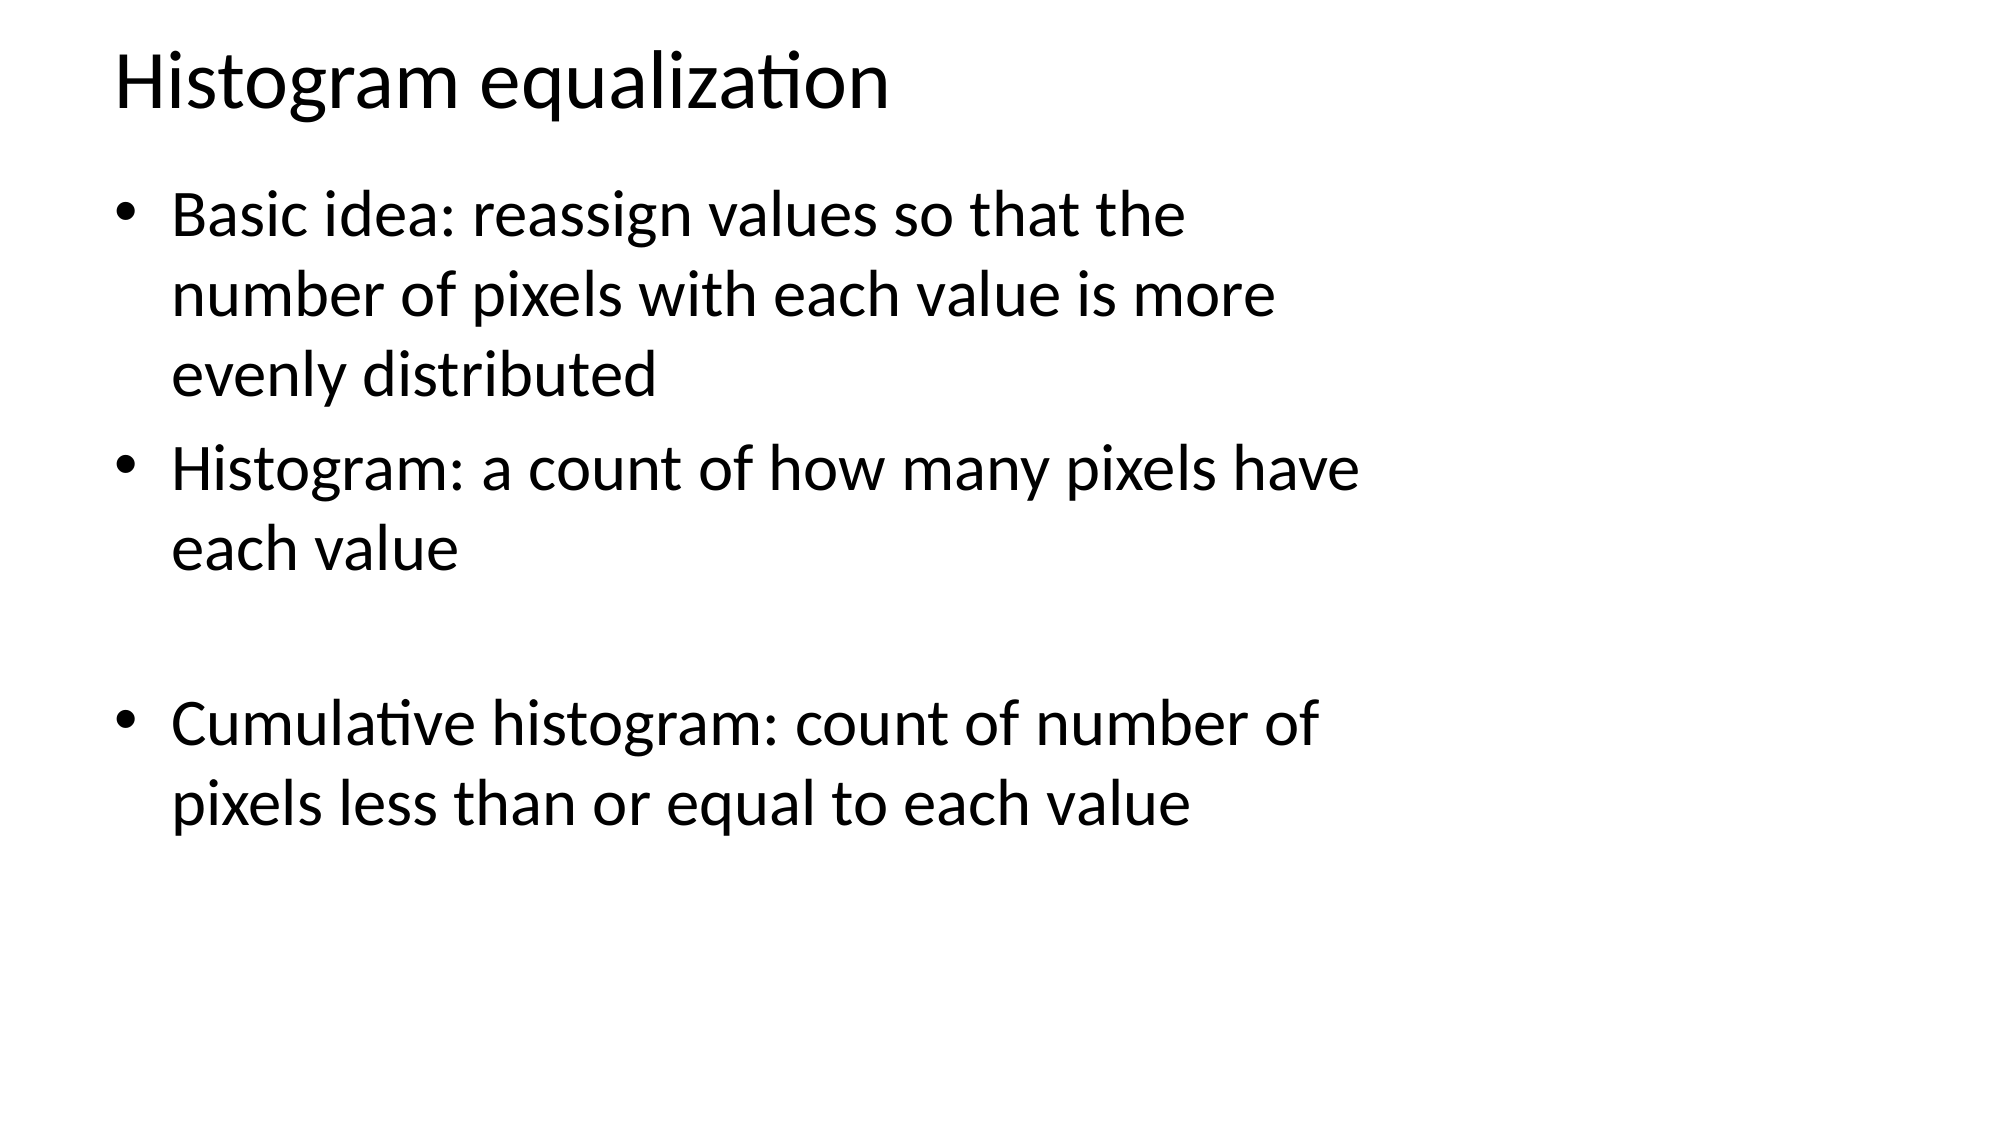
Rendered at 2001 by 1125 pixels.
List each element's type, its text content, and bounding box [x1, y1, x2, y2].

title Histogram equalization [99, 0, 1901, 151]
